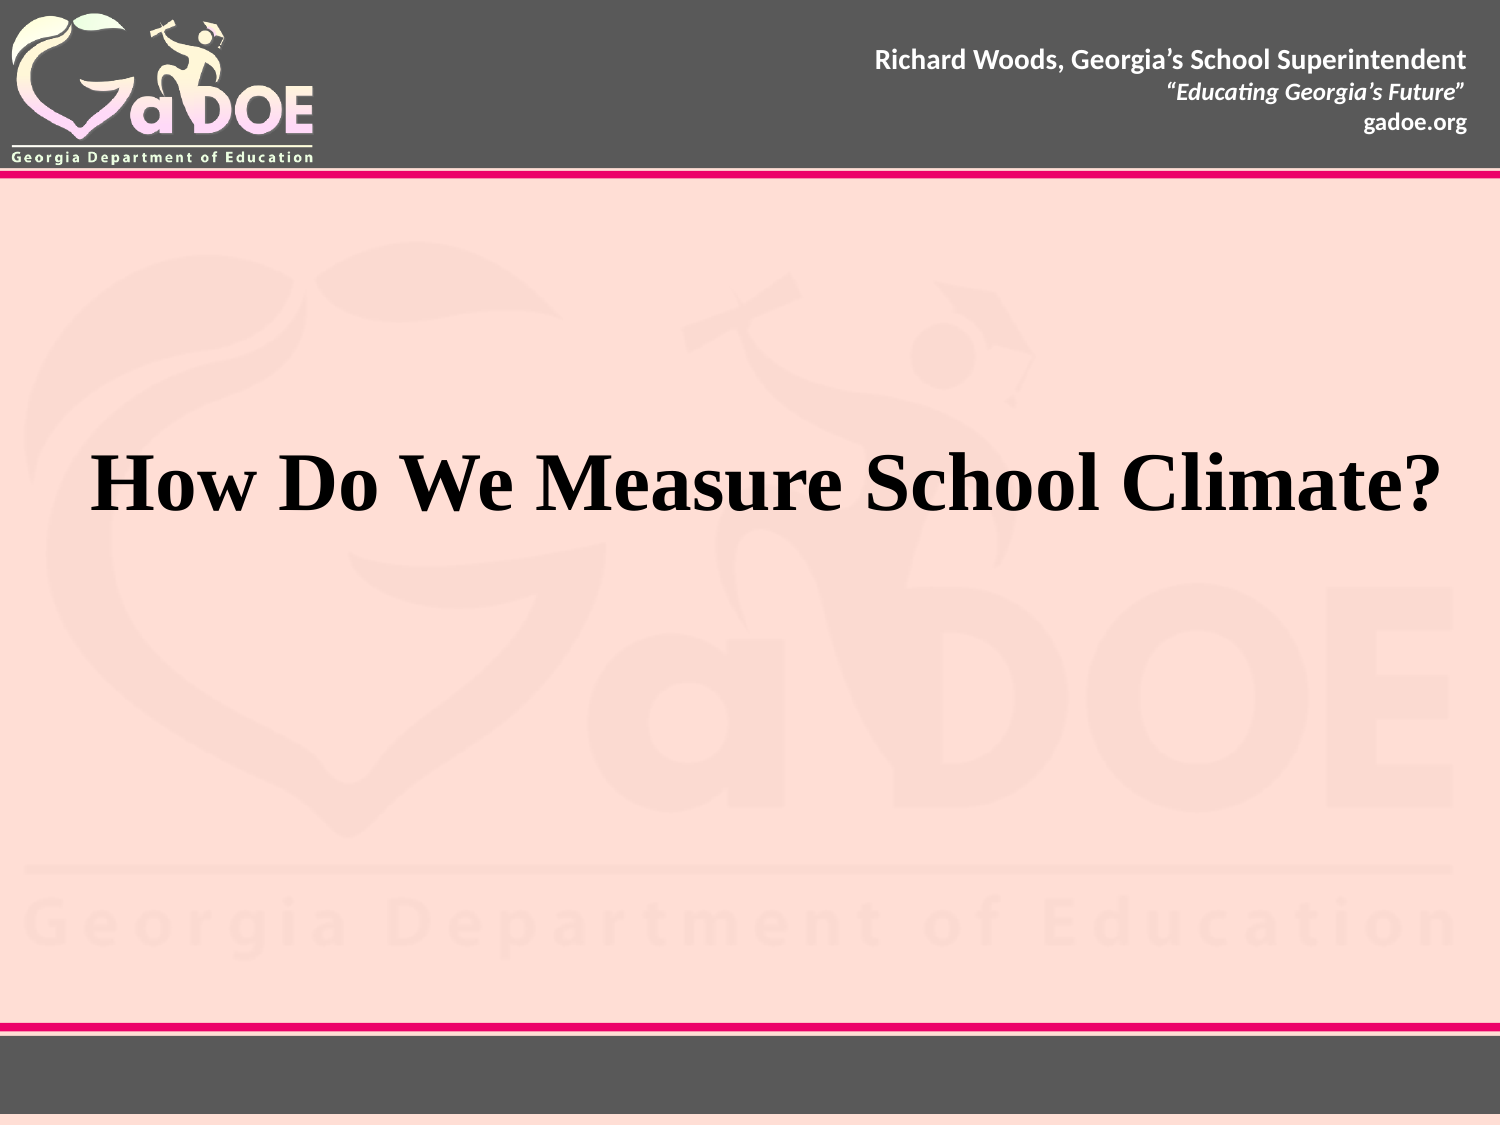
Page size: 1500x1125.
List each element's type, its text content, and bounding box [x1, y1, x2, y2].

picture [19, 235, 1473, 980]
title How Do We Measure School Climate? [36, 354, 1500, 613]
